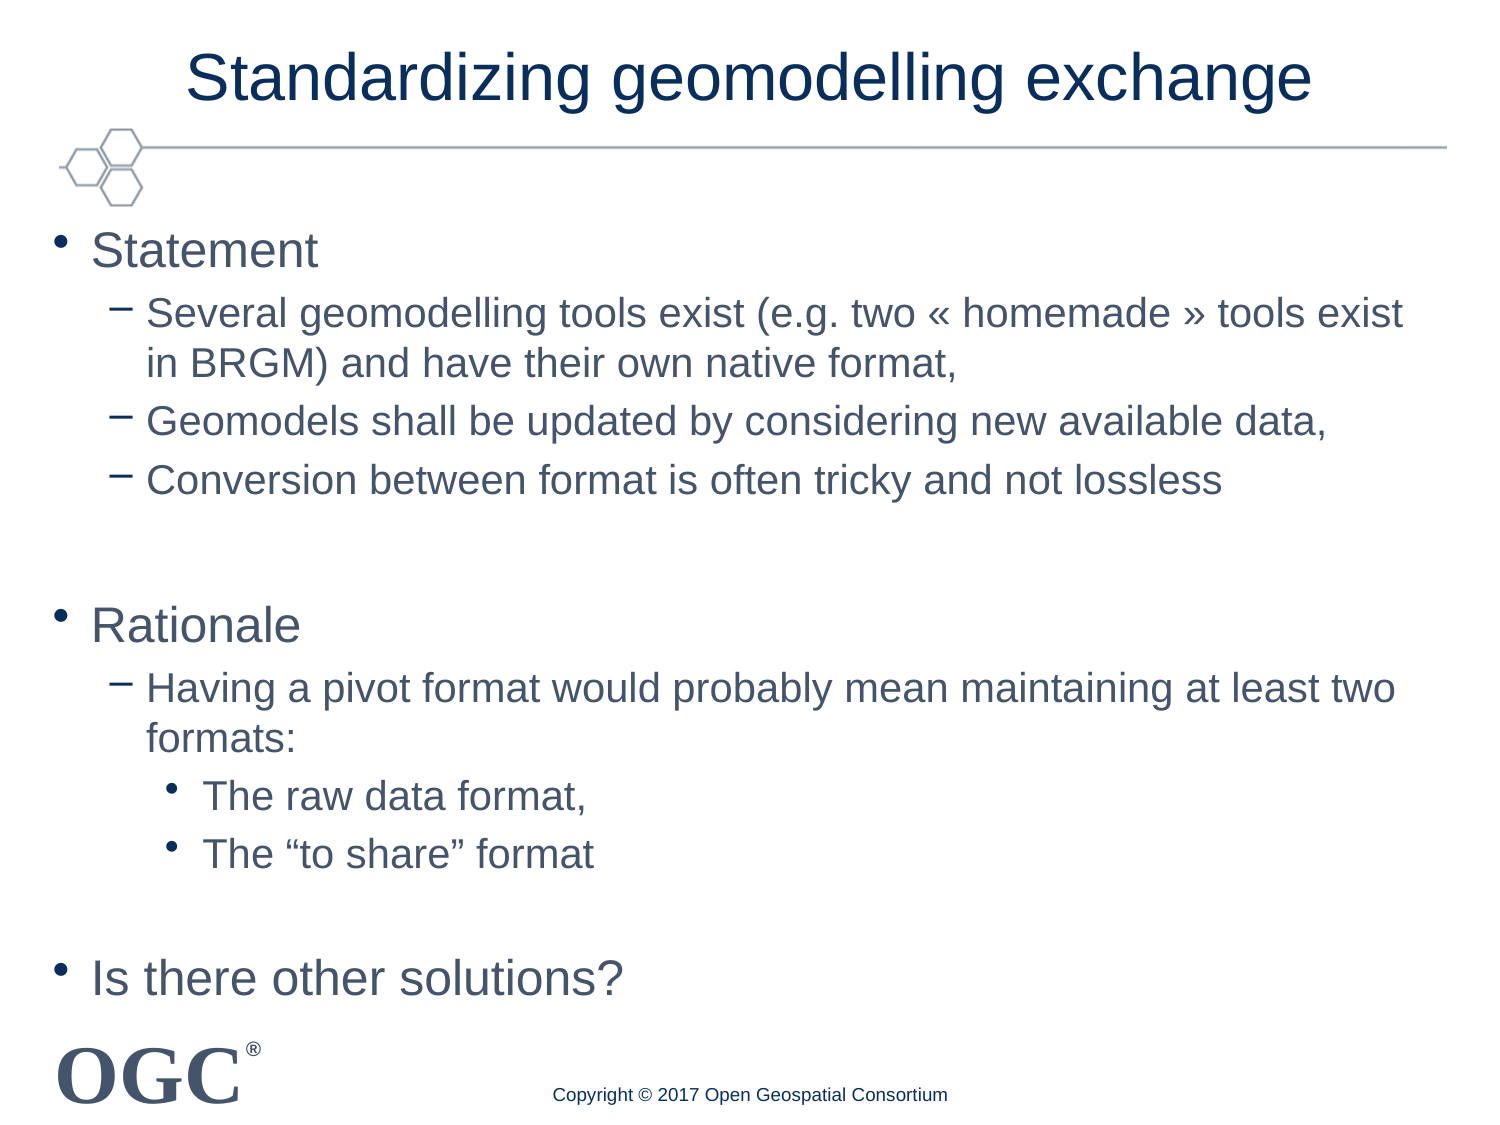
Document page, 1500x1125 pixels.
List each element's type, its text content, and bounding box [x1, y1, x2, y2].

footer Copyright © 2017 Open Geospatial Consortium [487, 1074, 1013, 1113]
list Statement Several geomodelling tools exist (e.g. two « homemade » tools exist in BRGM) and have their own native format, Geomodels shall be updated by considering new available data, Conversion between format is often tricky and not lossless Rationale Having a pivot format would probably mean maintaining at least two formats: The raw data format, The “to share” format Is there other solutions? [37, 209, 1450, 1013]
title Standardizing geomodelling exchange [37, 22, 1463, 136]
picture [59, 136, 1447, 208]
